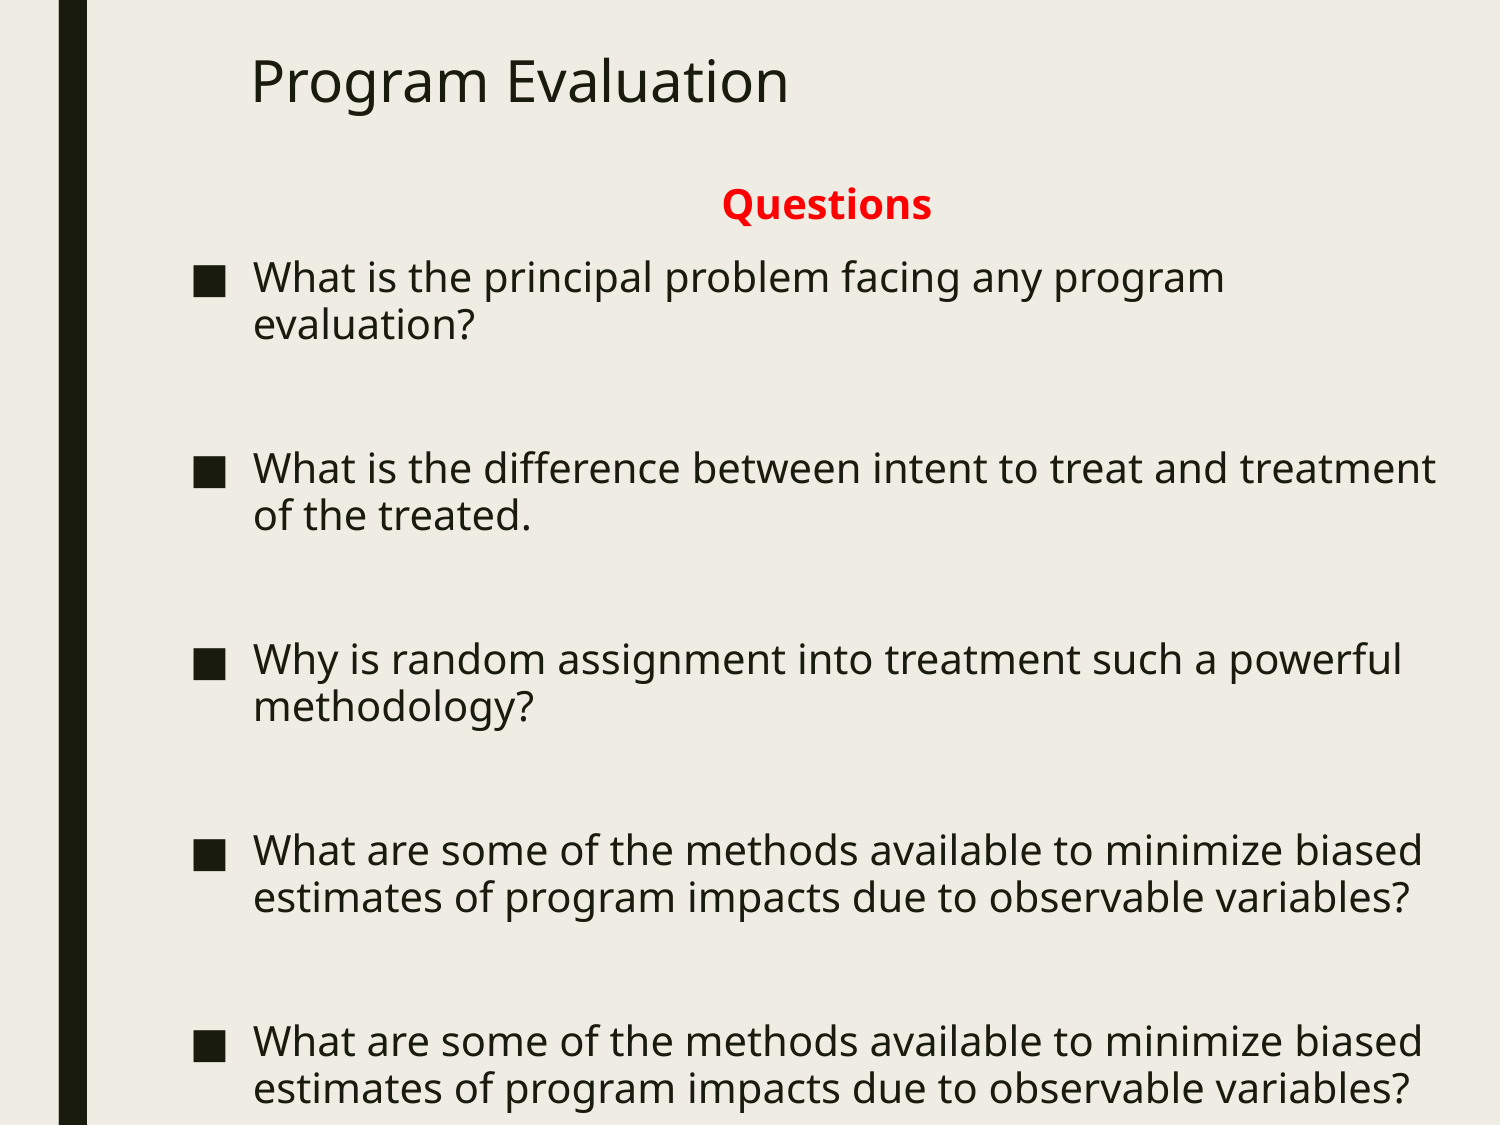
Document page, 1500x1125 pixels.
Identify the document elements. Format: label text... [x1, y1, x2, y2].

list Questions What is the principal problem facing any program evaluation? What is the difference between intent to treat and treatment of the treated. Why is random assignment into treatment such a powerful methodology? What are some of the methods available to minimize biased estimates of program impacts due to observable variables? What are some of the methods available to minimize biased estimates of program impacts due to observable variables? [174, 174, 1466, 1100]
title Program Evaluation [235, 45, 1466, 138]
